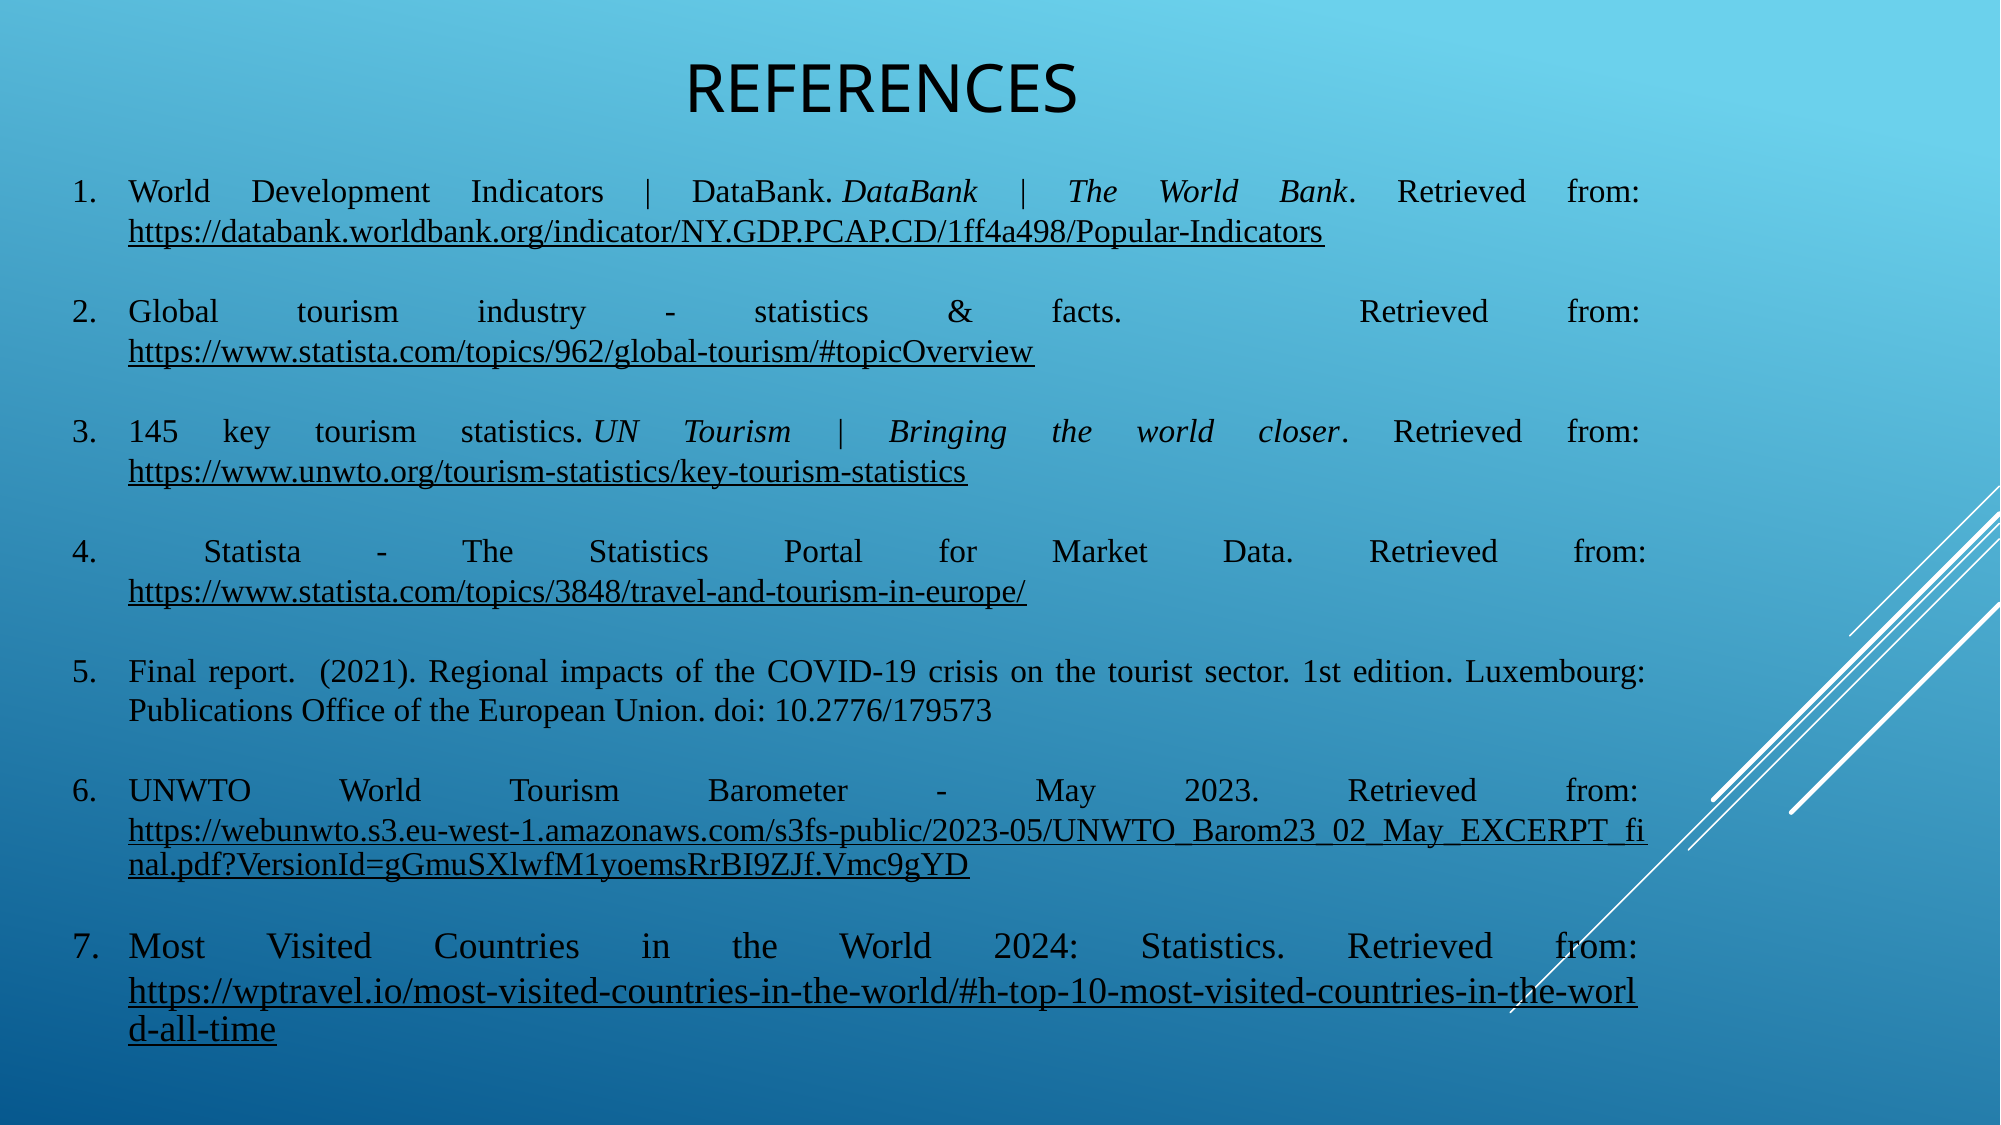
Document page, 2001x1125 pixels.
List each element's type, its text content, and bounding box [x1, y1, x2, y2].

text_box World Development Indicators | DataBank. DataBank | The World Bank. Retrieved from: https://databank.worldbank.org/indicator/NY.GDP.PCAP.CD/1ff4a498/Popular-Indicators Global tourism industry - statistics & facts. Retrieved from: https://www.statista.com/topics/962/global-tourism/#topicOverview 145 key tourism statistics. UN Tourism | Bringing the world closer. Retrieved from: https://www.unwto.org/tourism-statistics/key-tourism-statistics Statista - The Statistics Portal for Market Data. Retrieved from: https://www.statista.com/topics/3848/travel-and-tourism-in-europe/ Final report. (2021). Regional impacts of the COVID-19 crisis on the tourist sector. 1st edition. Luxembourg: Publications Office of the European Union. doi: 10.2776/179573 UNWTO World Tourism Barometer - May 2023. Retrieved from: https://webunwto.s3.eu-west-1.amazonaws.com/s3fs-public/2023-05/UNWTO_Barom23_02_May_EXCERPT_final.pdf?VersionId=gGmuSXlwfM1yoemsRrBI9ZJf.Vmc9gYD Most Visited Countries in the World 2024: Statistics. Retrieved from: https://wptravel.io/most-visited-countries-in-the-world/#h-top-10-most-visited-countries-in-the-world-all-time [57, 162, 1664, 1026]
title References [411, 0, 1353, 162]
